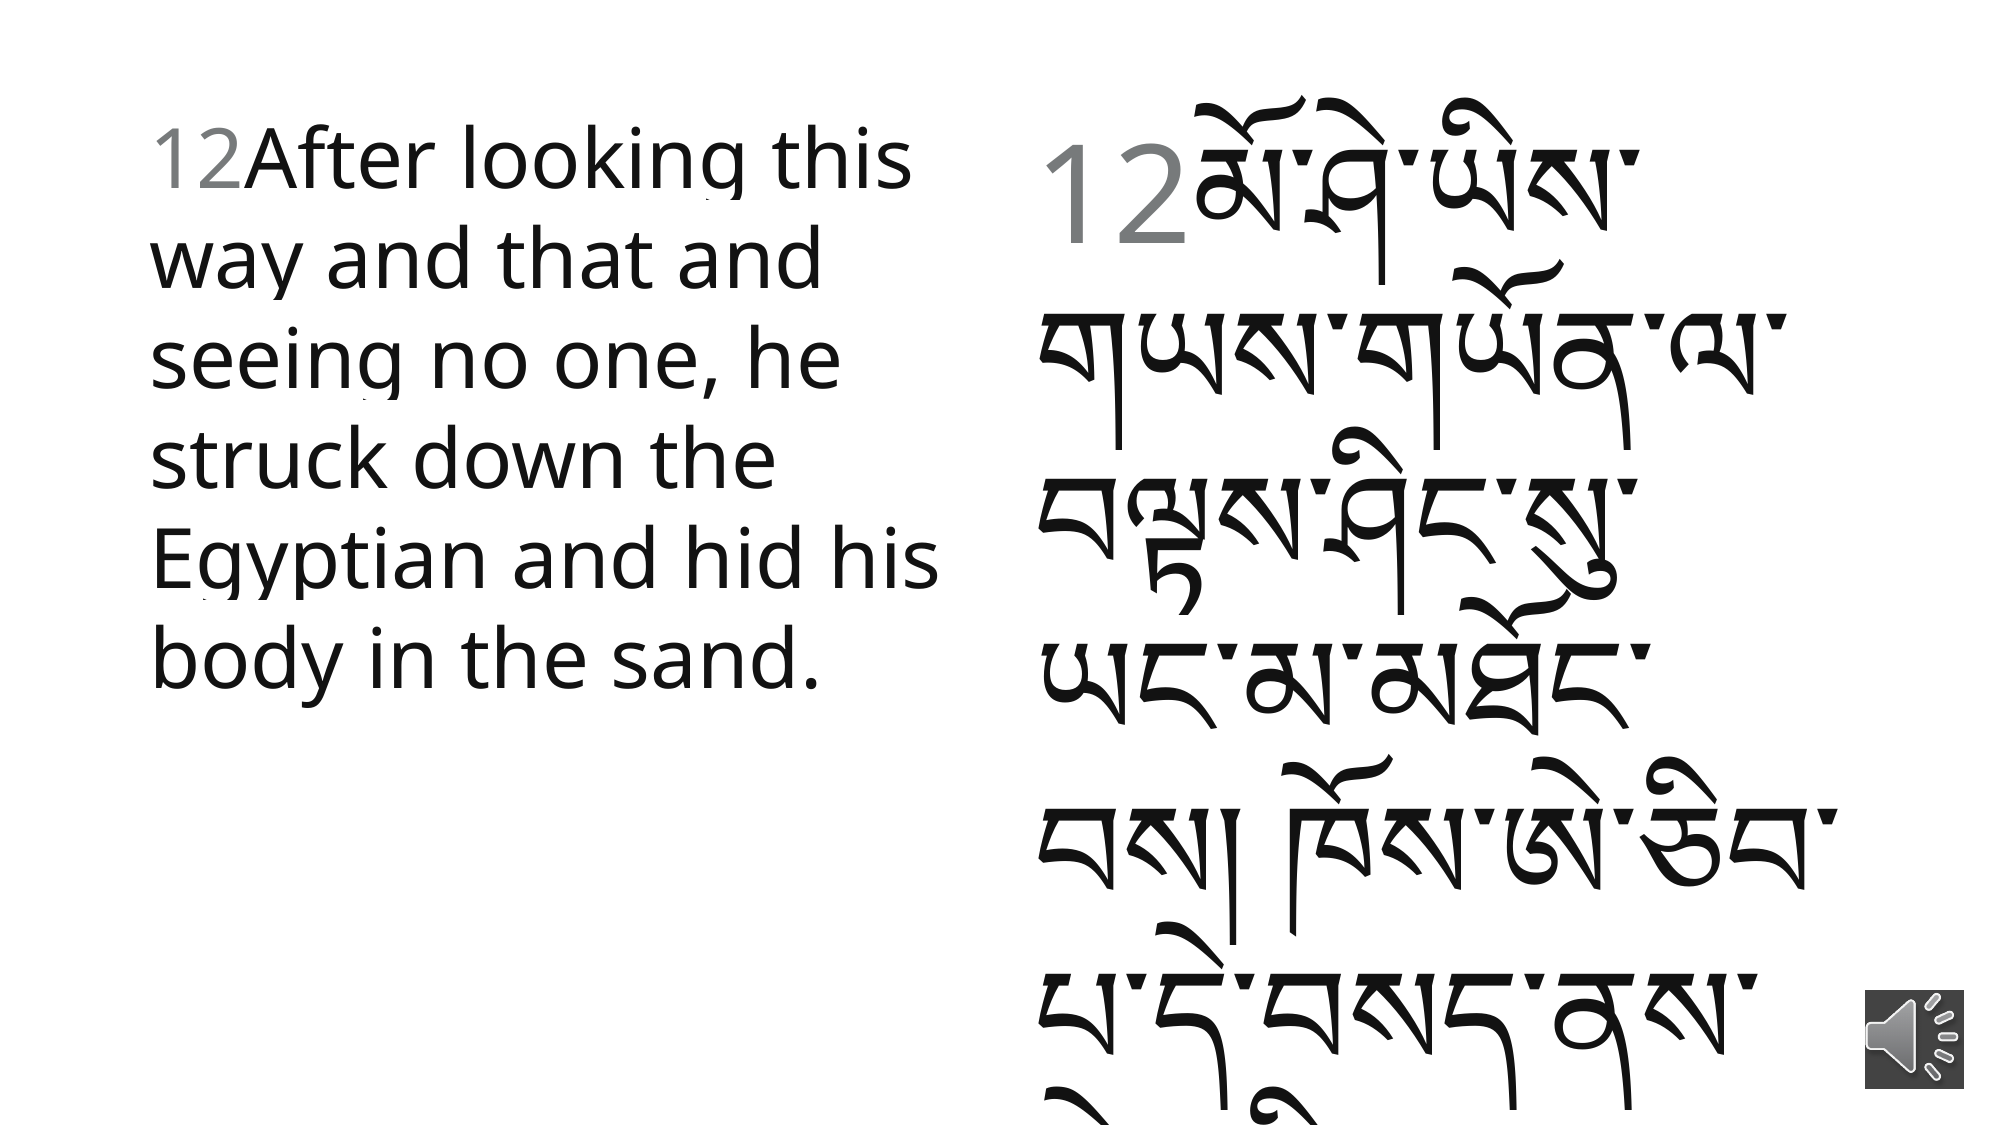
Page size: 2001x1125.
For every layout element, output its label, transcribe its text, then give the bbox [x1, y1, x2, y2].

text_box 12After looking this way and that and seeing no one, he struck down the Egyptian and hid his body in the sand. [134, 98, 981, 1030]
text_box 12མོ་ཤེ་ཡིས་གཡས་གཡོན་ལ་བལྟས་ཤིང་སུ་ཡང་མ་མཐོང་བས། ཁོས་ཨེ་ཅིབ་པ་དེ་བསད་ནས་བྱེ་མའི་ནང་དུ་སྦས། [1019, 98, 1866, 1030]
picture [1864, 989, 1965, 1090]
